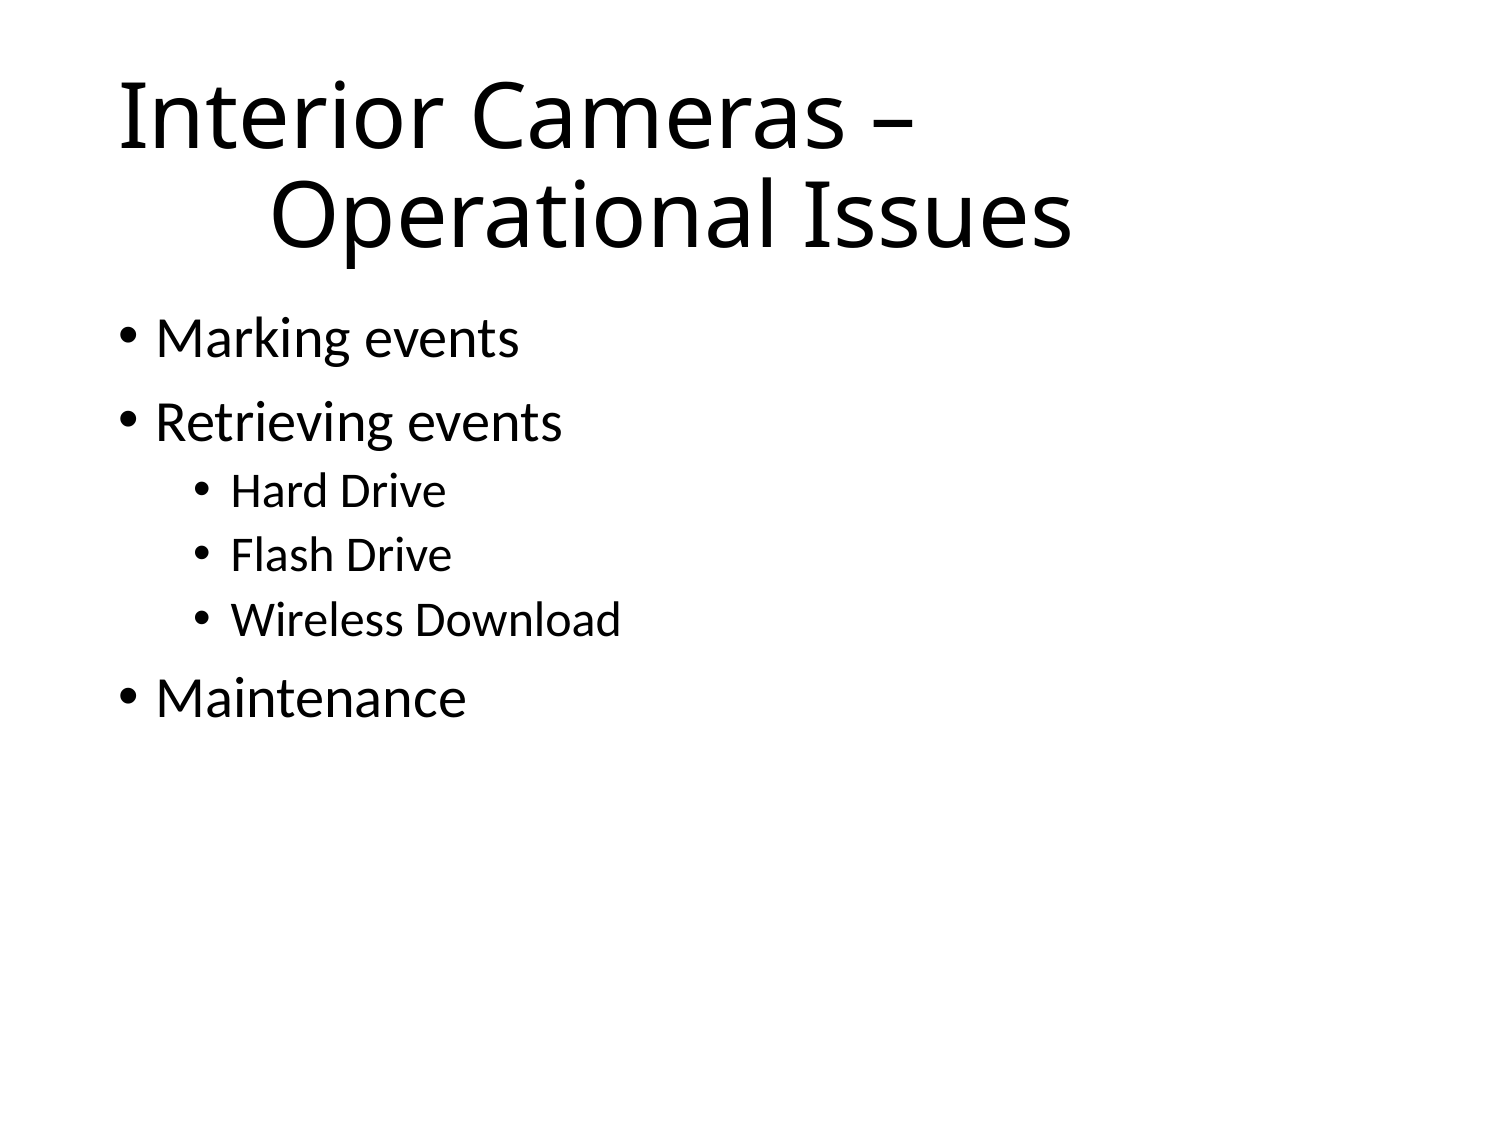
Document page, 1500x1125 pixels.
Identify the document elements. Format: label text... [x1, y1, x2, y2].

list Marking events Retrieving events Hard Drive Flash Drive Wireless Download Maintenance [103, 299, 1397, 1014]
title Interior Cameras – Operational Issues [103, 59, 1397, 278]
